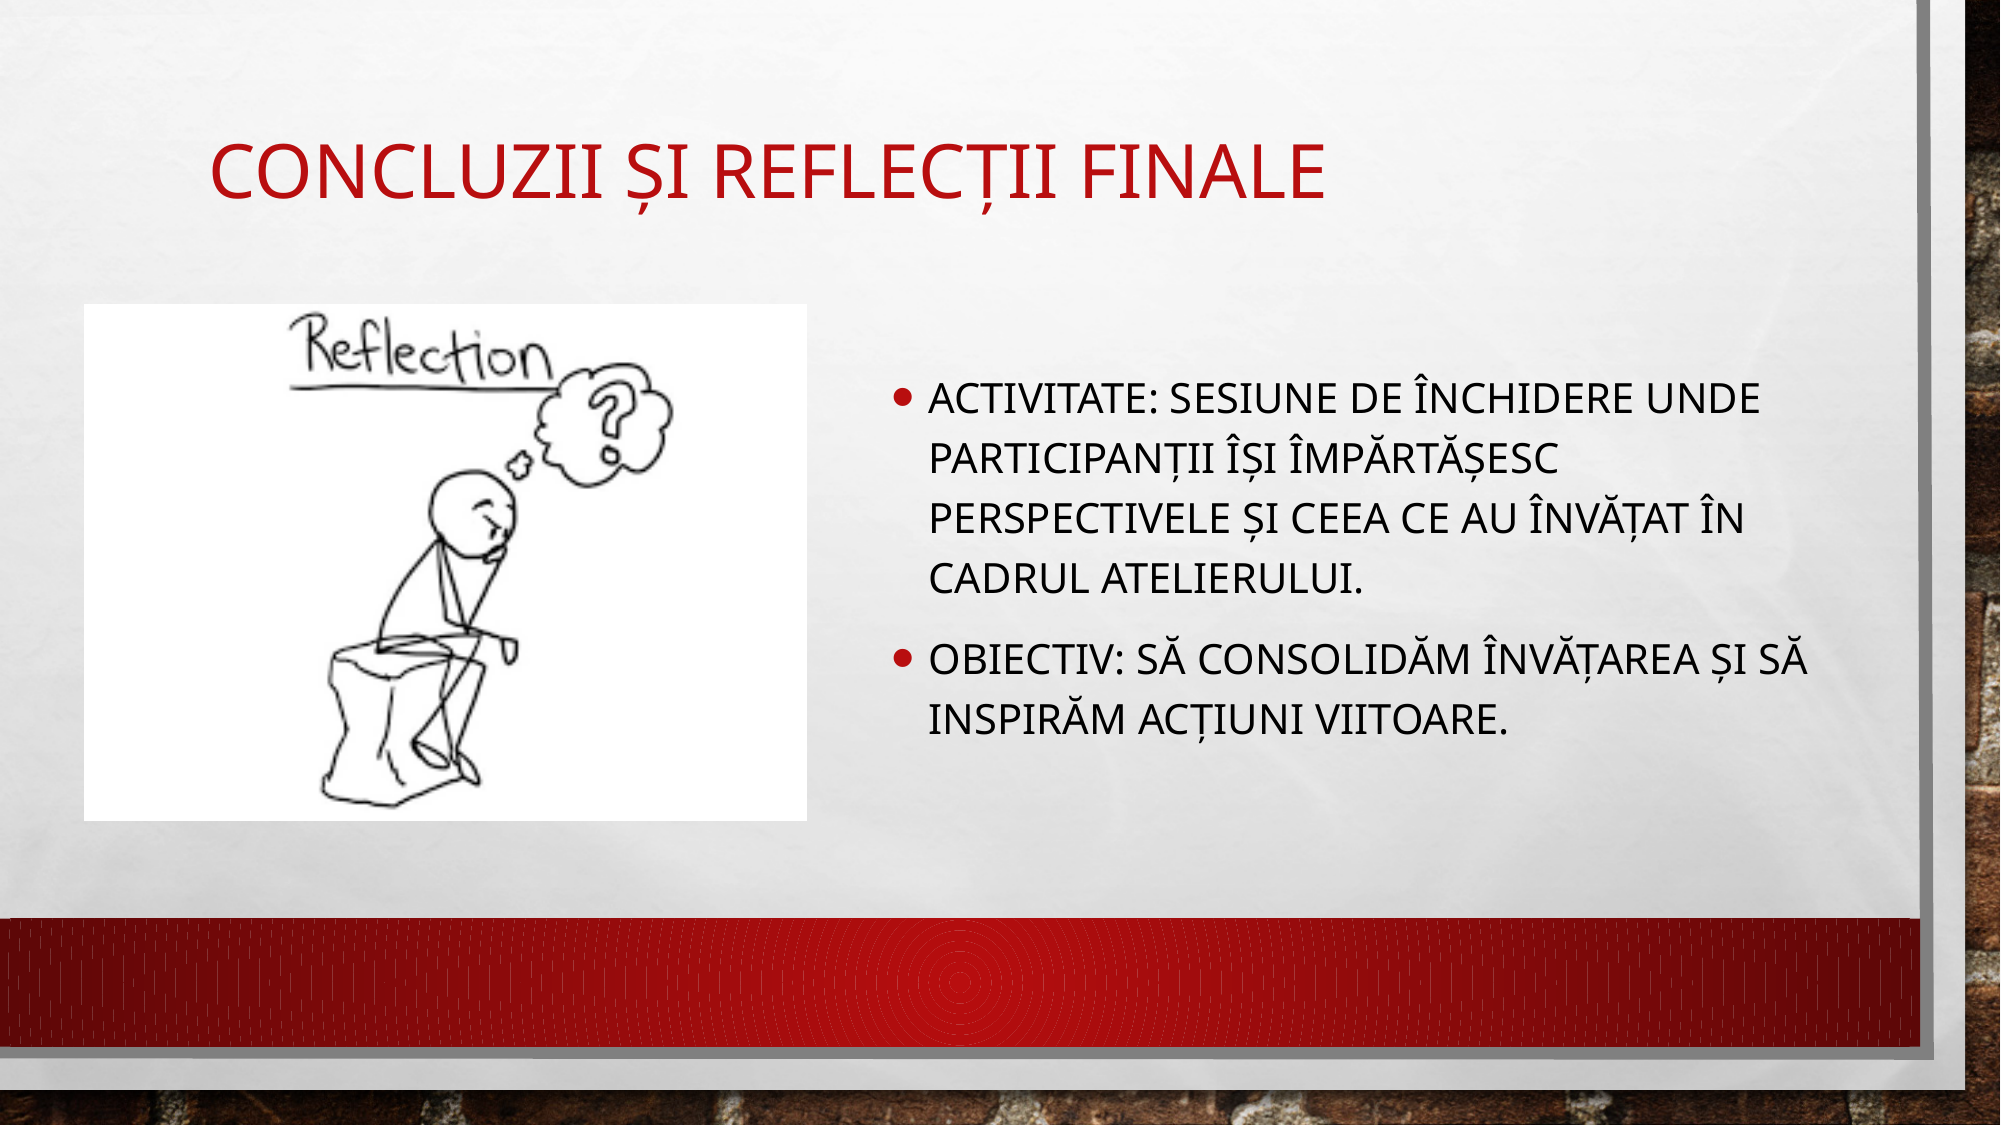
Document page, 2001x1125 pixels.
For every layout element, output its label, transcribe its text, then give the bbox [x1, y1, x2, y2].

picture [0, 0, 2000, 1125]
title Concluzii și Reflecții Finale [182, 91, 1357, 223]
list Activitate: Sesiune de închidere unde participanții își împărtășesc perspectivele și ceea ce au învățat în cadrul atelierului. Obiectiv: Să consolidăm învățarea și să inspirăm acțiuni viitoare. [875, 222, 1866, 882]
picture [84, 304, 807, 821]
